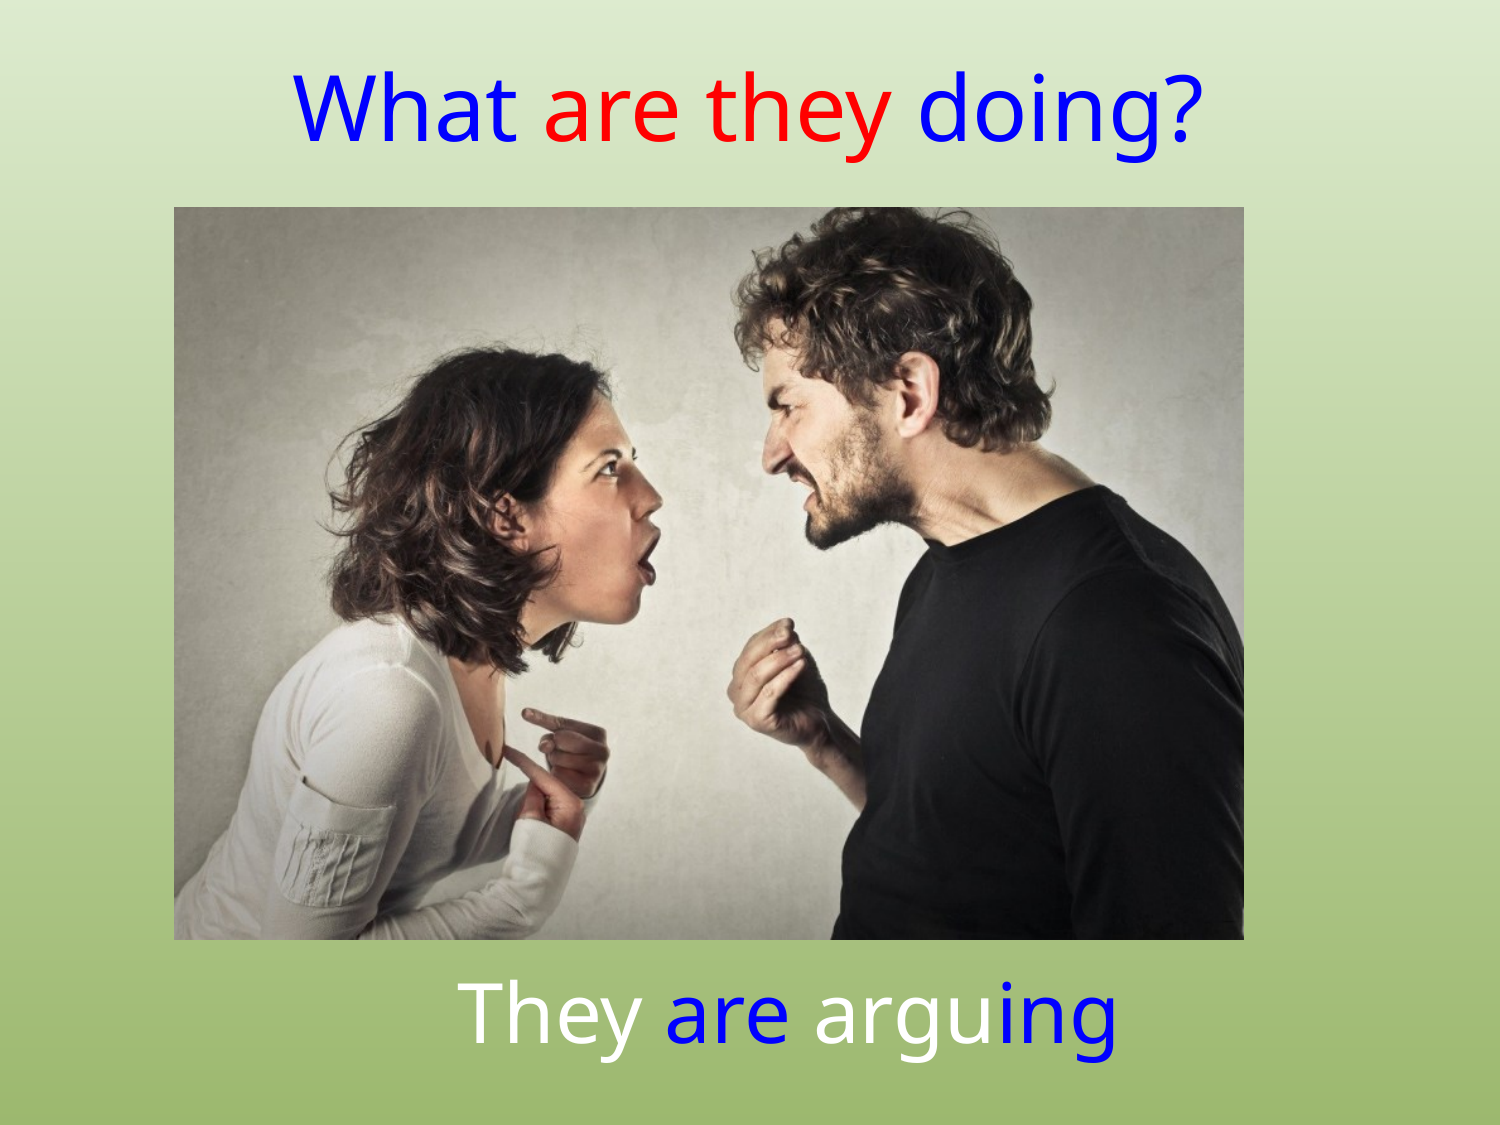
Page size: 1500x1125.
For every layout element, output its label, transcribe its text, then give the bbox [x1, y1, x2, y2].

picture [174, 207, 1244, 941]
text_box They are arguing [442, 952, 1270, 1068]
text_box What are they doing? [253, 42, 1244, 168]
